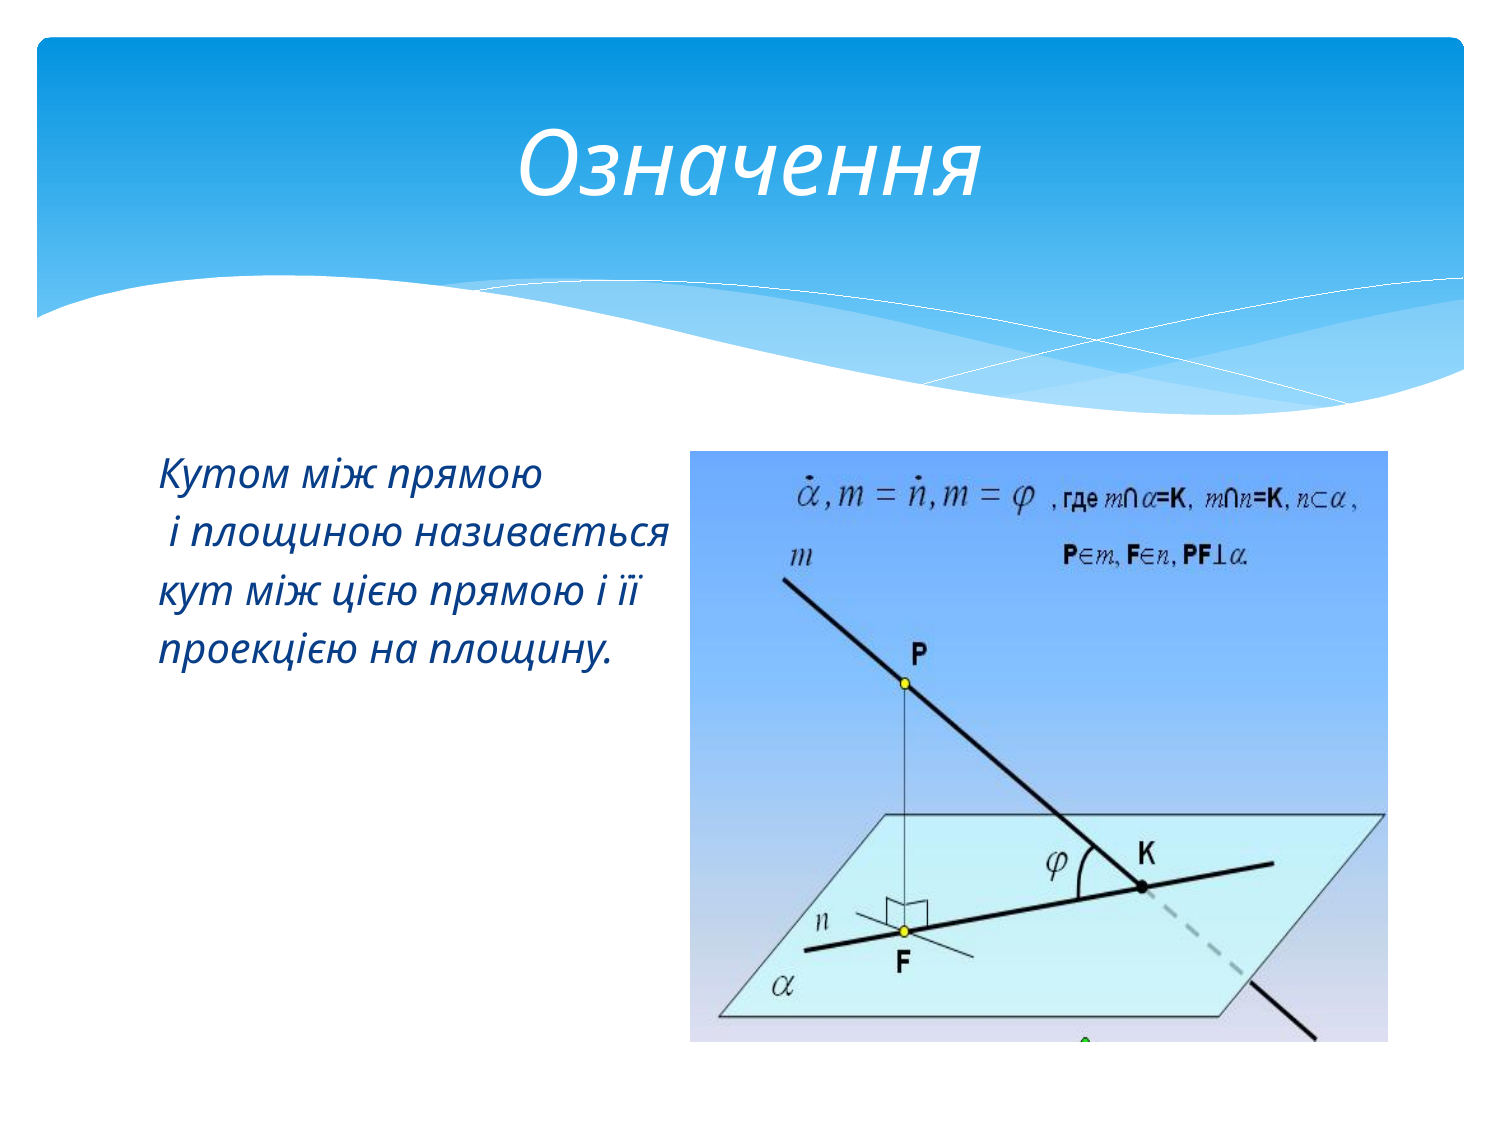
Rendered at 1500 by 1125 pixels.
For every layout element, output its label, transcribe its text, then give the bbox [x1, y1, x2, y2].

list Кутом між прямою і площиною називається кут між цією прямою і її проекцією на площину. [143, 438, 1359, 1005]
title Означення [75, 55, 1425, 261]
picture [690, 450, 1388, 1043]
